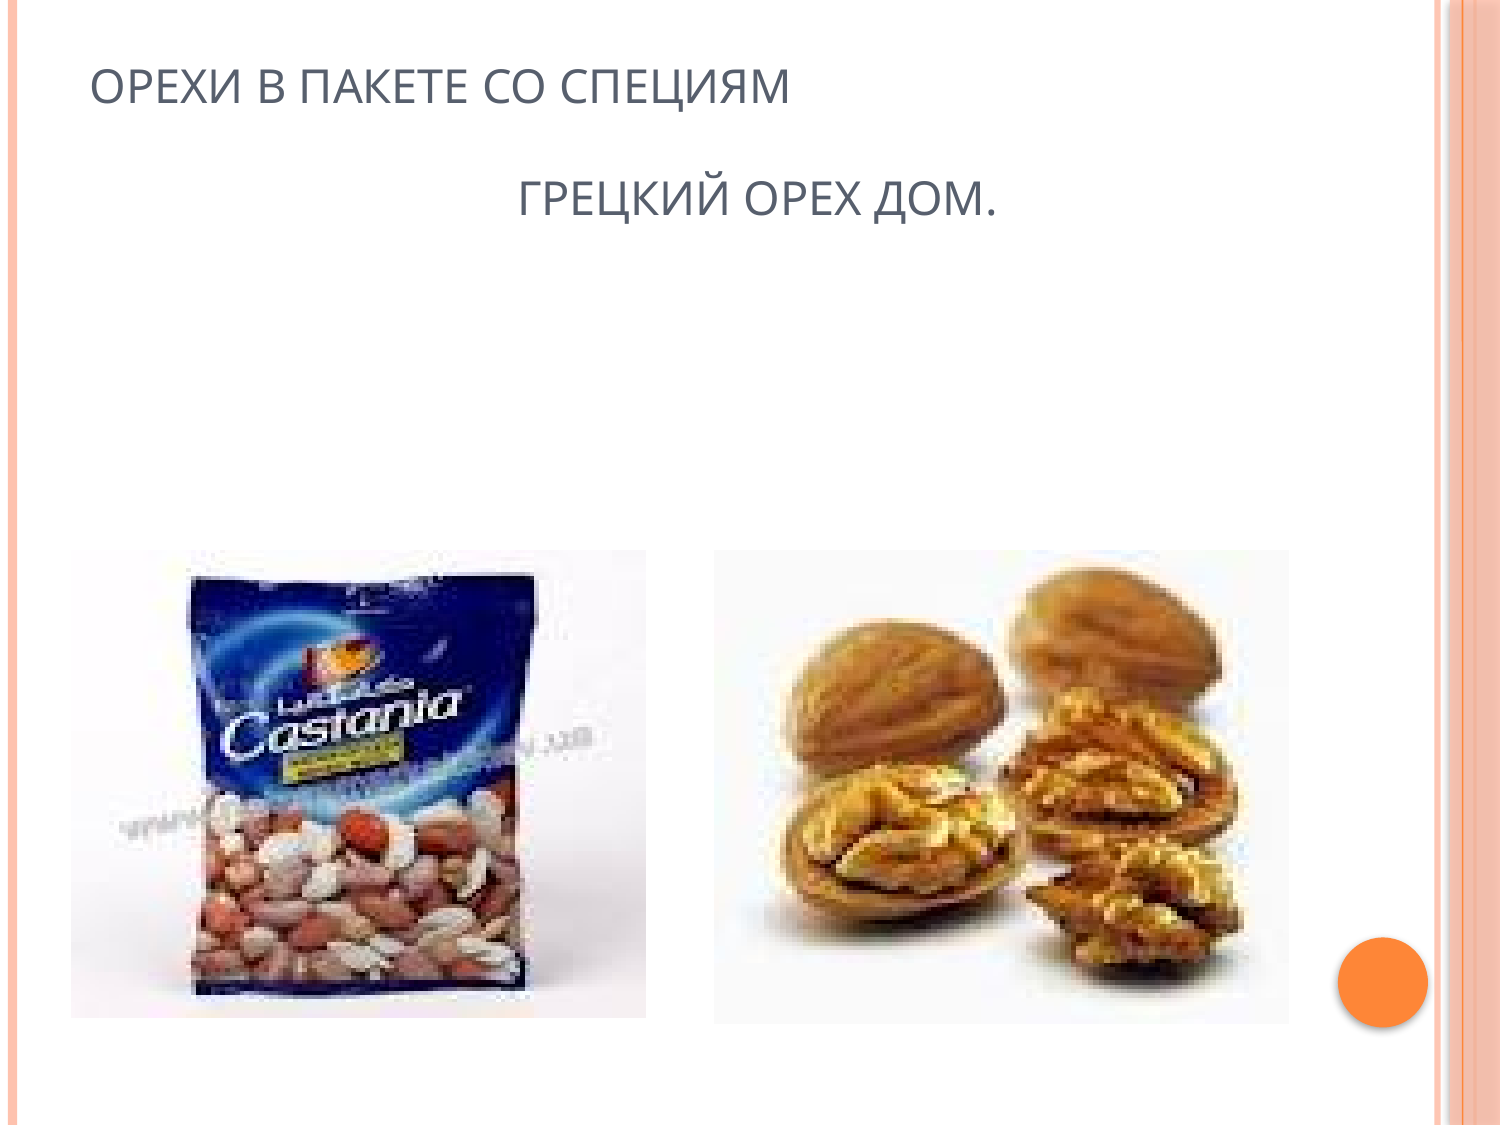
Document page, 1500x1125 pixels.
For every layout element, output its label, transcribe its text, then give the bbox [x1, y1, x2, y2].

picture [714, 550, 1289, 1024]
title Орехи в пакете со специям Грецкий орех дом. [75, 44, 1313, 233]
picture [71, 550, 646, 1019]
